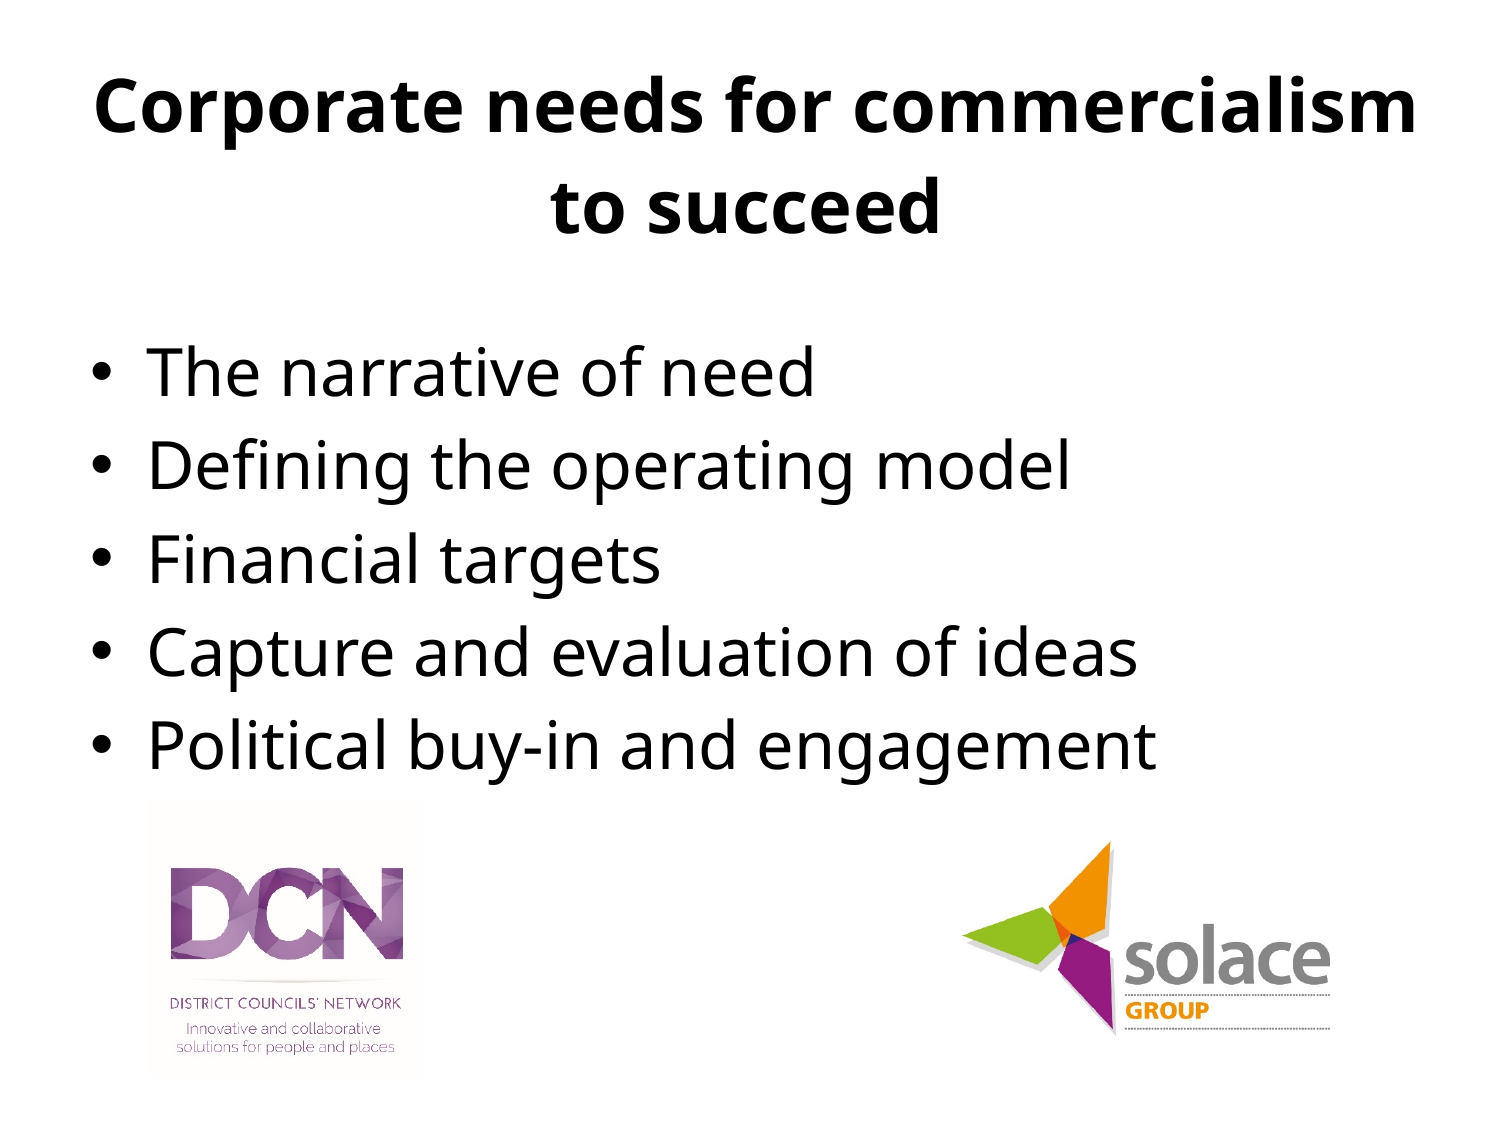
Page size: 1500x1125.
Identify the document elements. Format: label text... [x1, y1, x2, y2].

list The narrative of need Defining the operating model Financial targets Capture and evaluation of ideas Political buy-in and engagement [75, 322, 1425, 1014]
title Corporate needs for commercialism to succeed [47, 45, 1467, 263]
picture [147, 798, 428, 1079]
picture [962, 840, 1330, 1036]
